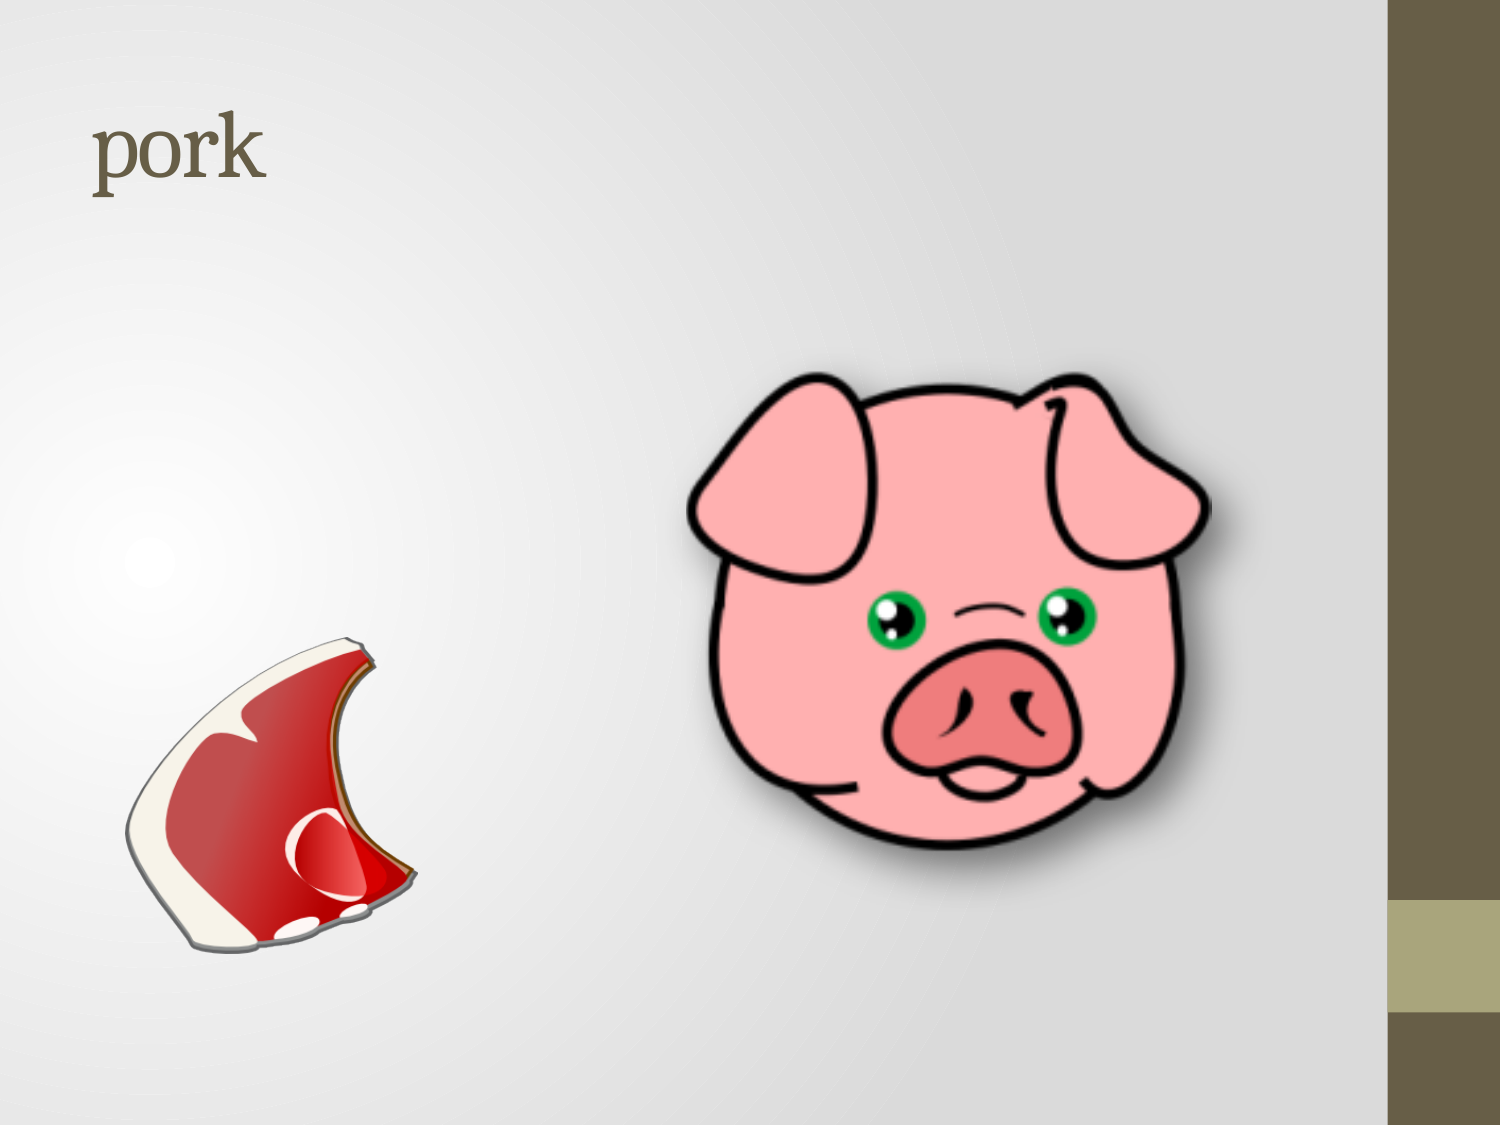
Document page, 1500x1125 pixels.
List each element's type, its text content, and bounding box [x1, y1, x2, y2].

picture [124, 636, 418, 954]
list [685, 349, 1212, 876]
title pork [75, 45, 1325, 233]
